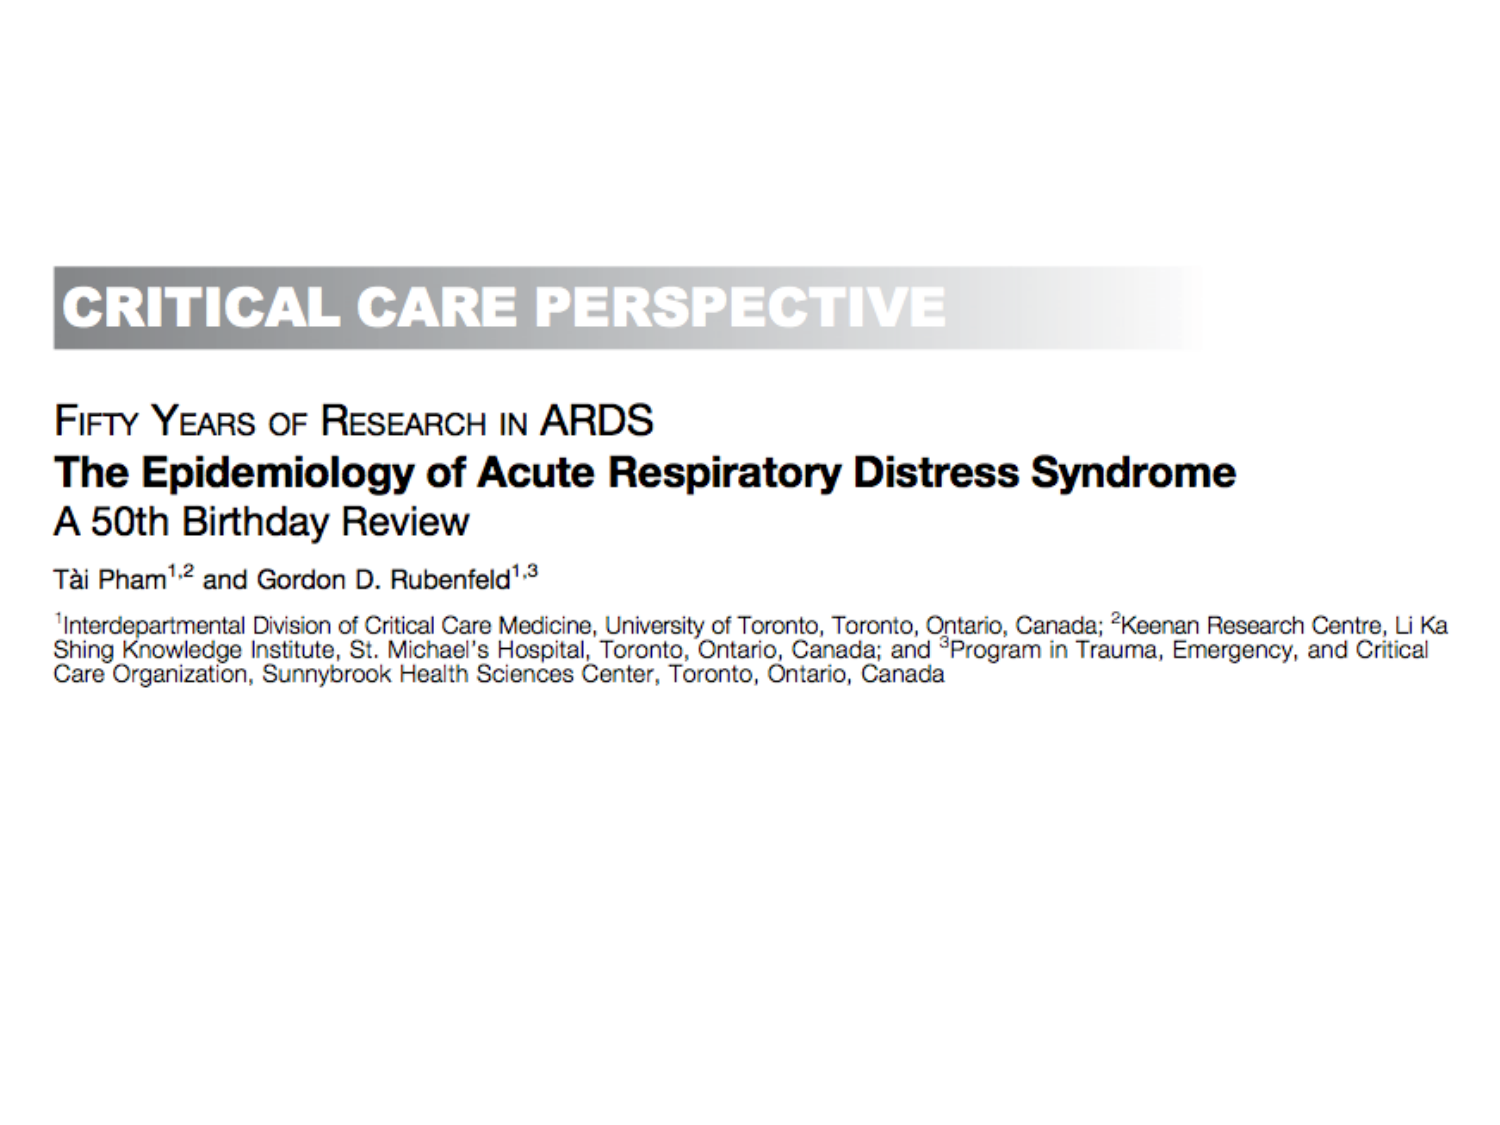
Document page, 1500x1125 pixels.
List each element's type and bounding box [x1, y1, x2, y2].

picture [0, 225, 1500, 724]
